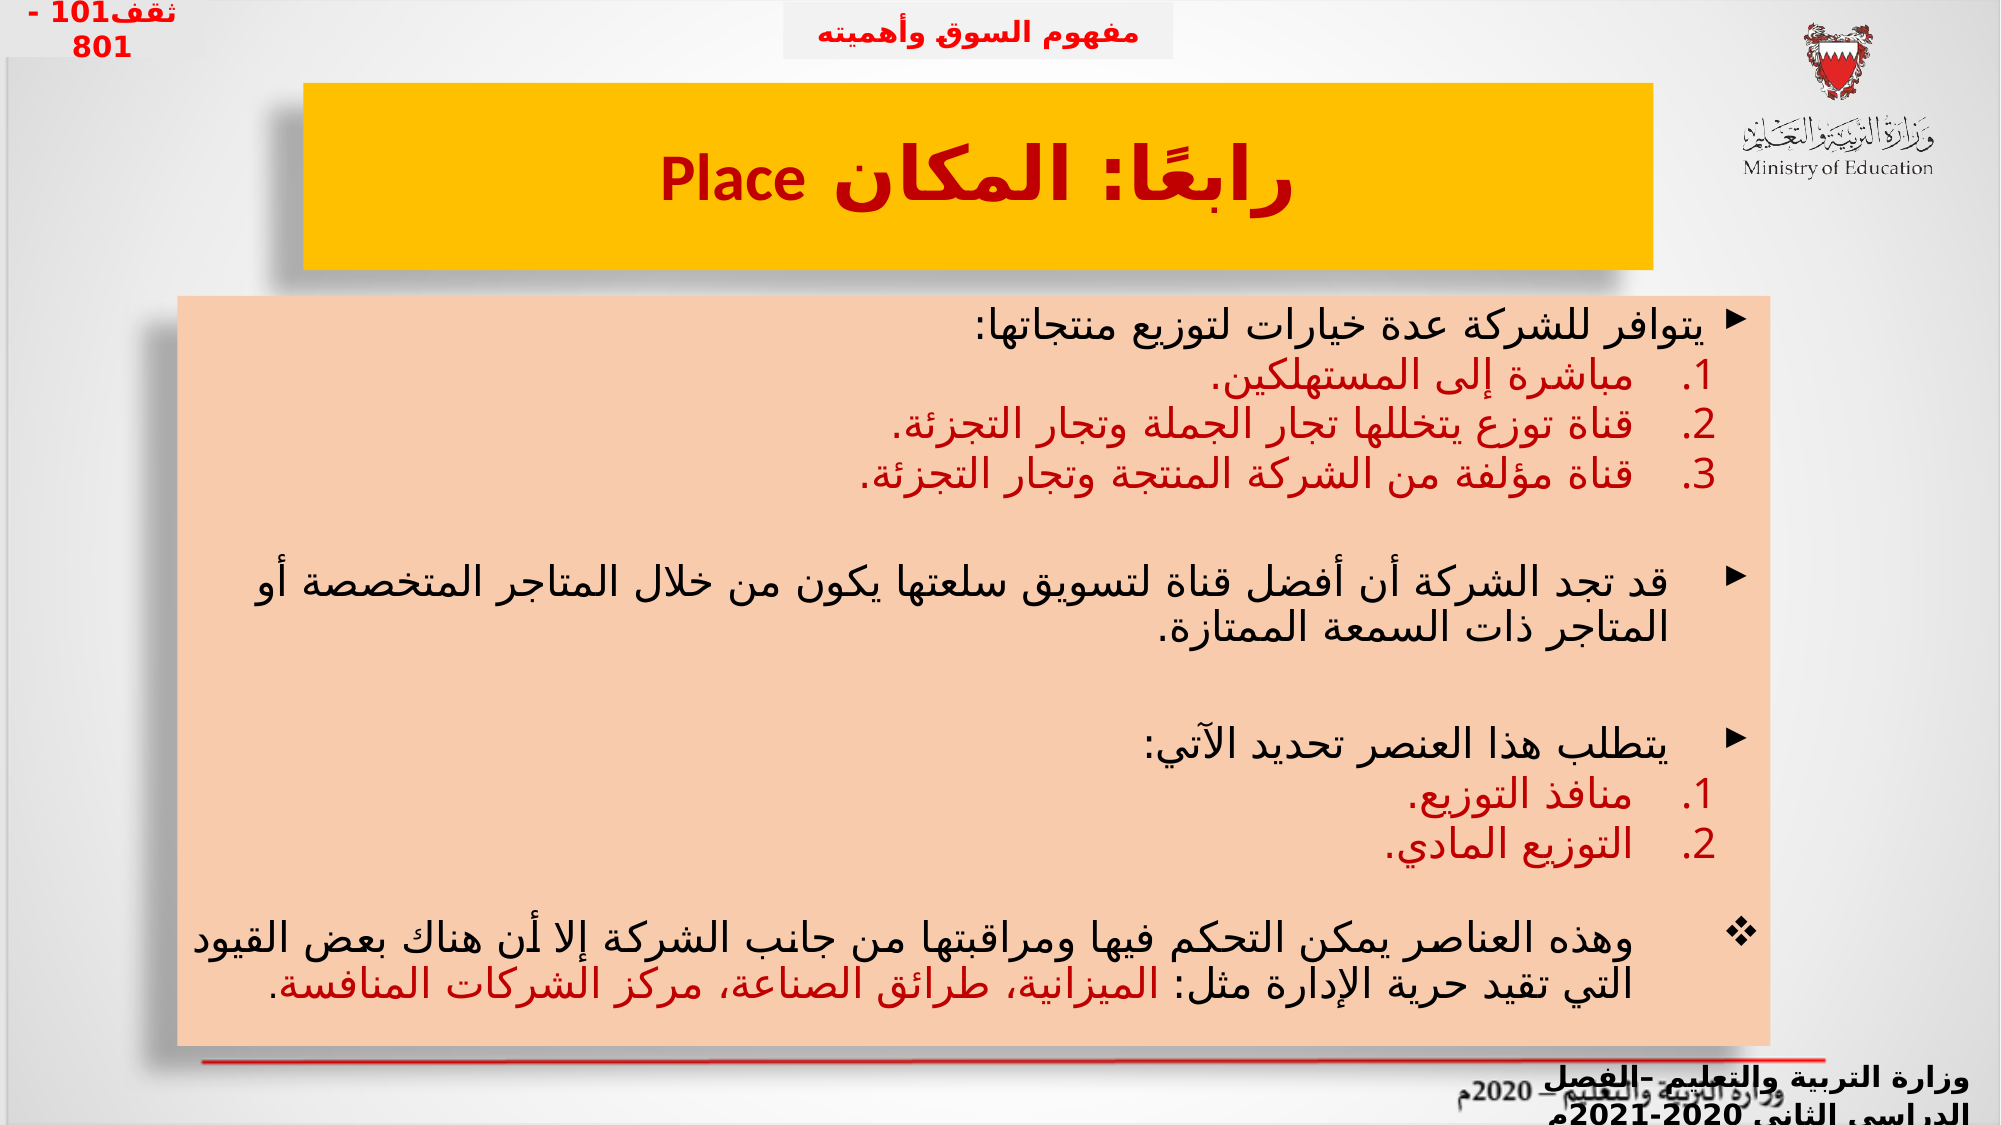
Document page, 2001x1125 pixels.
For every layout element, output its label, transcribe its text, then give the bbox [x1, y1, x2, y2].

list يتوافر للشركة عدة خيارات لتوزيع منتجاتها: مباشرة إلى المستهلكين. قناة توزع يتخللها تجار الجملة وتجار التجزئة. قناة مؤلفة من الشركة المنتجة وتجار التجزئة. قد تجد الشركة أن أفضل قناة لتسويق سلعتها يكون من خلال المتاجر المتخصصة أو المتاجر ذات السمعة الممتازة. يتطلب هذا العنصر تحديد الآتي: منافذ التوزيع. التوزيع المادي. وهذه العناصر يمكن التحكم فيها ومراقبتها من جانب الشركة إلا أن هناك بعض القيود التي تقيد حرية الإدارة مثل: الميزانية، طرائق الصناعة، مركز الشركات المنافسة. [177, 295, 1771, 1046]
text_box ثقف101 - 801 [0, 0, 206, 58]
text_box مفهوم السوق وأهميته [782, 1, 1174, 60]
picture [0, 0, 2001, 1125]
text_box وزارة التربية والتعليم –الفصل الدراسي الثاني 2020-2021م [1424, 1062, 1986, 1125]
title رابعًا: المكان Place [302, 82, 1654, 271]
